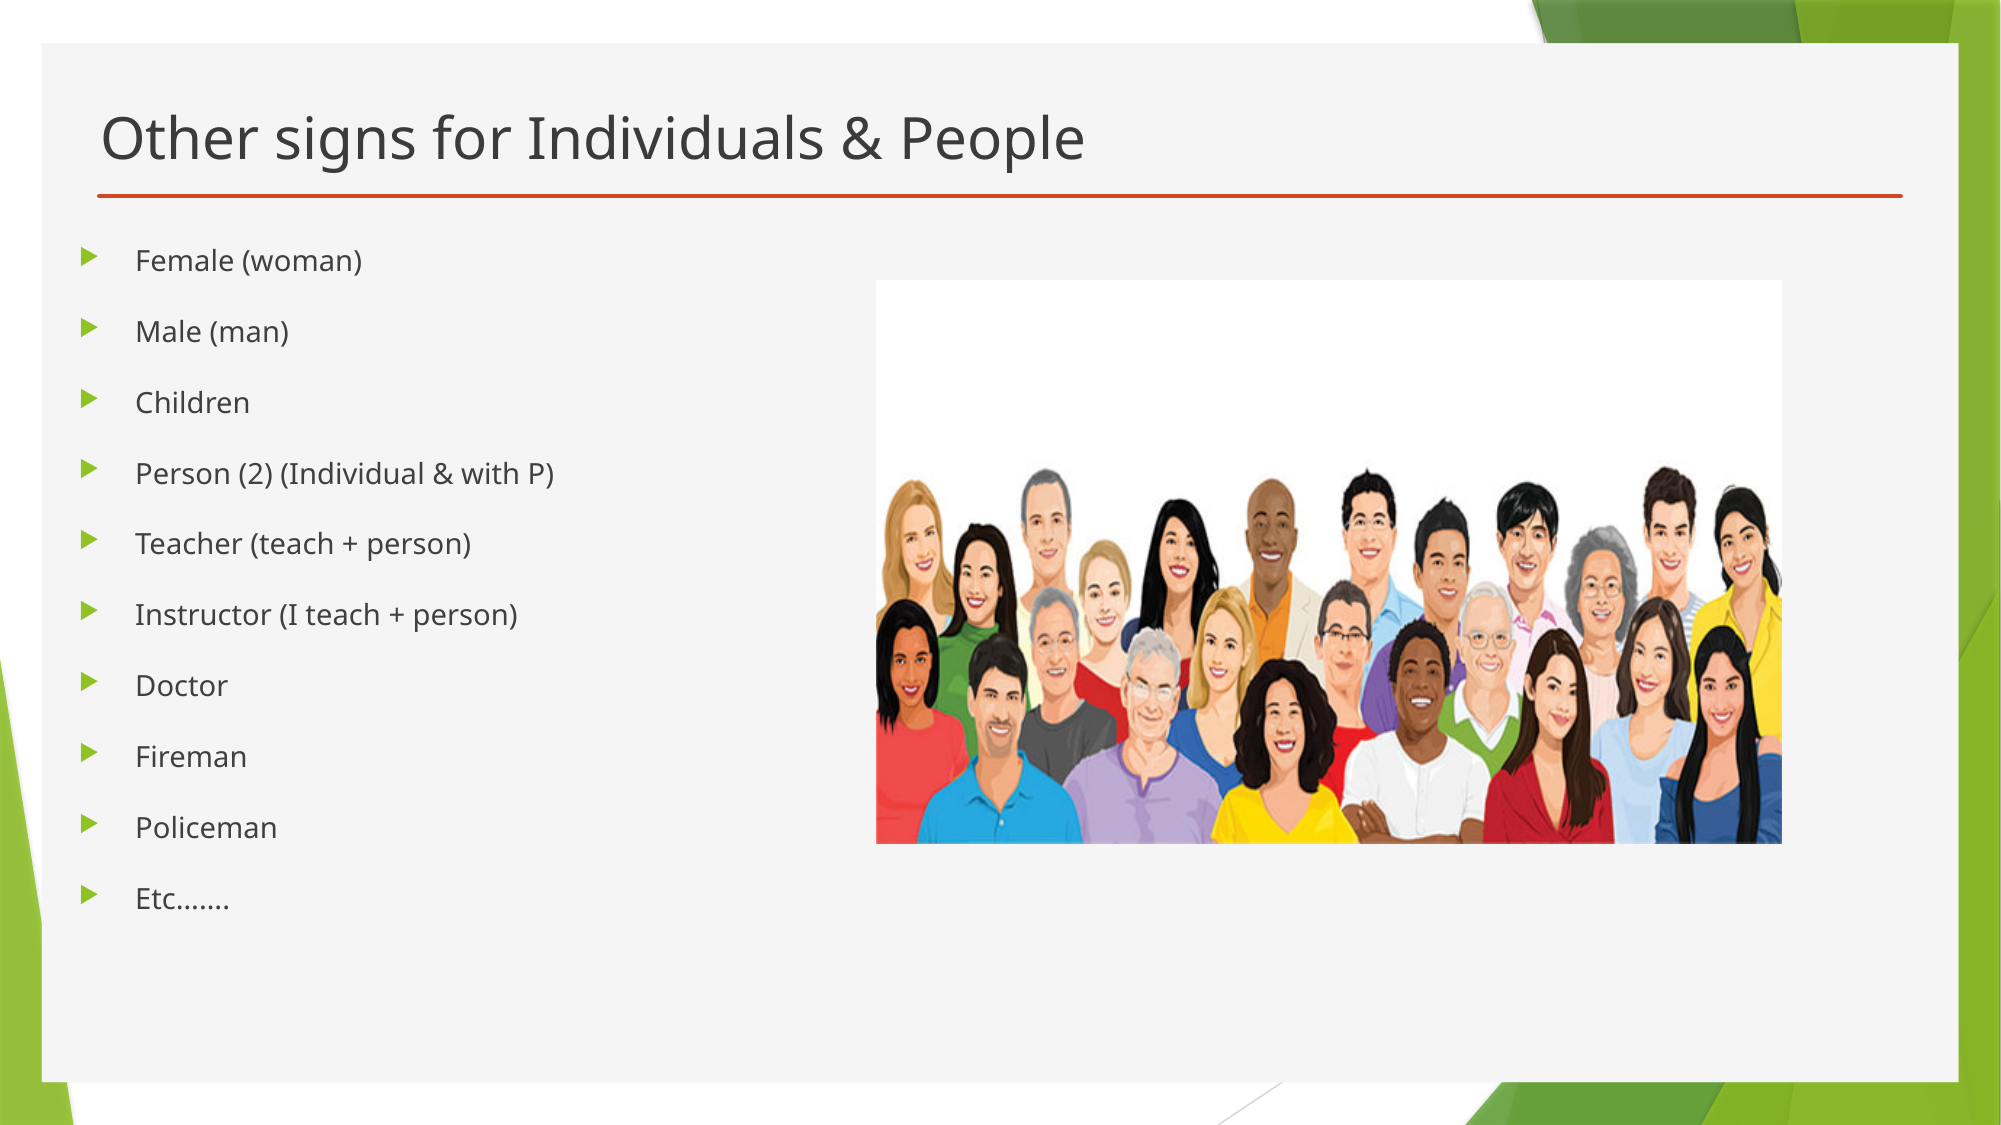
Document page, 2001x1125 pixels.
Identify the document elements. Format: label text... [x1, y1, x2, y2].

list Female (woman) Male (man) Children Person (2) (Individual & with P) Teacher (teach + person) Instructor (I teach + person) Doctor Fireman Policeman Etc……. [63, 232, 812, 1019]
picture [875, 280, 1783, 845]
title Other signs for Individuals & People [85, 73, 1214, 179]
